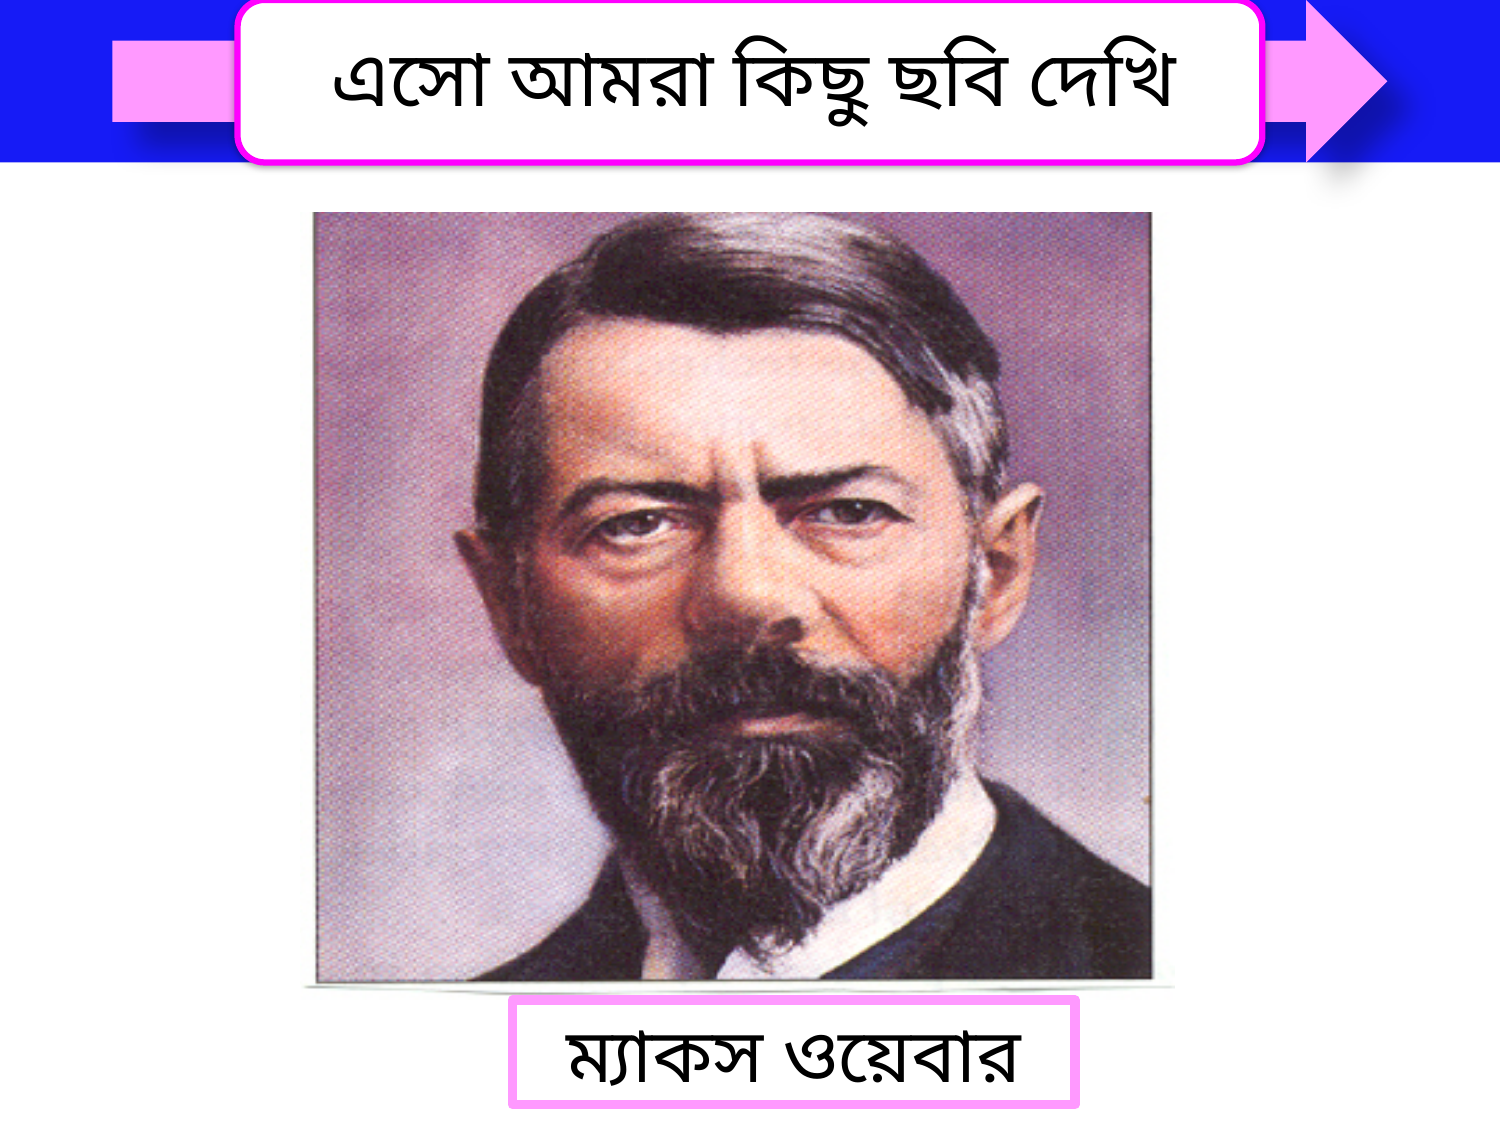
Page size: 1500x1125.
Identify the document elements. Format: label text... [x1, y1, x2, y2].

text_box ম্যাকস ওয়েবার [512, 1010, 1075, 1105]
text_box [0, 0, 1500, 163]
picture [299, 212, 1176, 1001]
